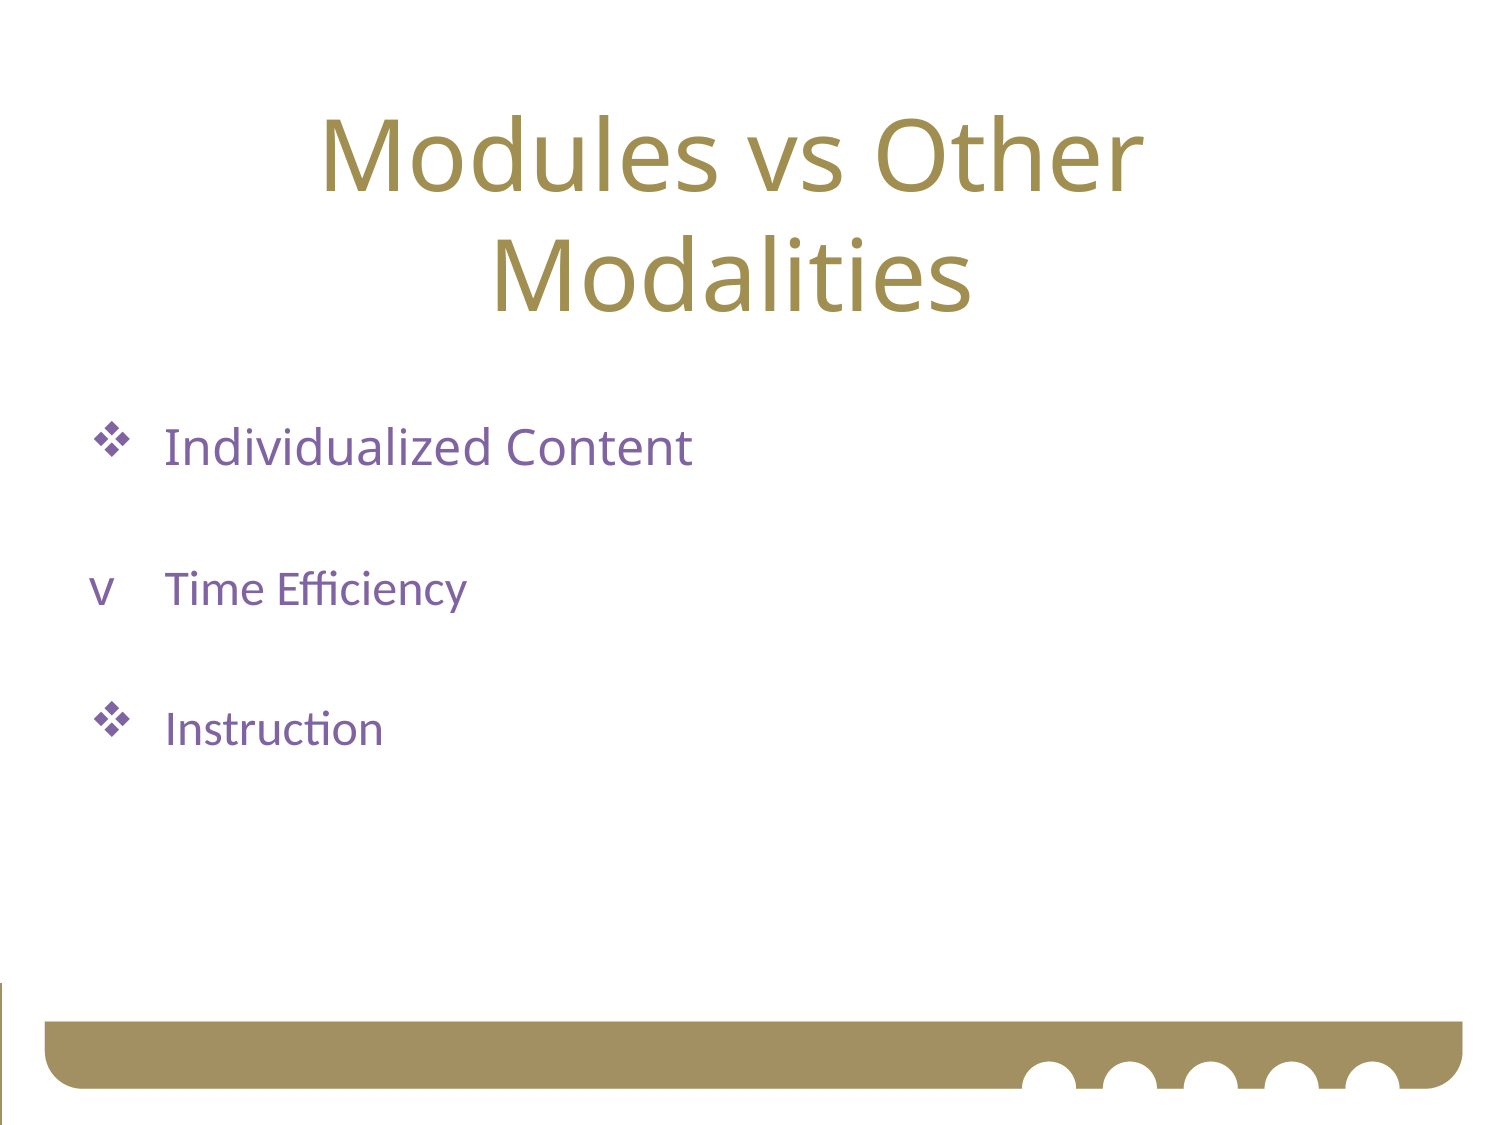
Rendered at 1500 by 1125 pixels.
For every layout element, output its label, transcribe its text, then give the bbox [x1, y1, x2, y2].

text_box Individualized Content Time Efficiency Instruction [74, 298, 1425, 982]
picture [0, 983, 1500, 1125]
text_box Modules vs Other Modalities [157, 84, 1306, 298]
